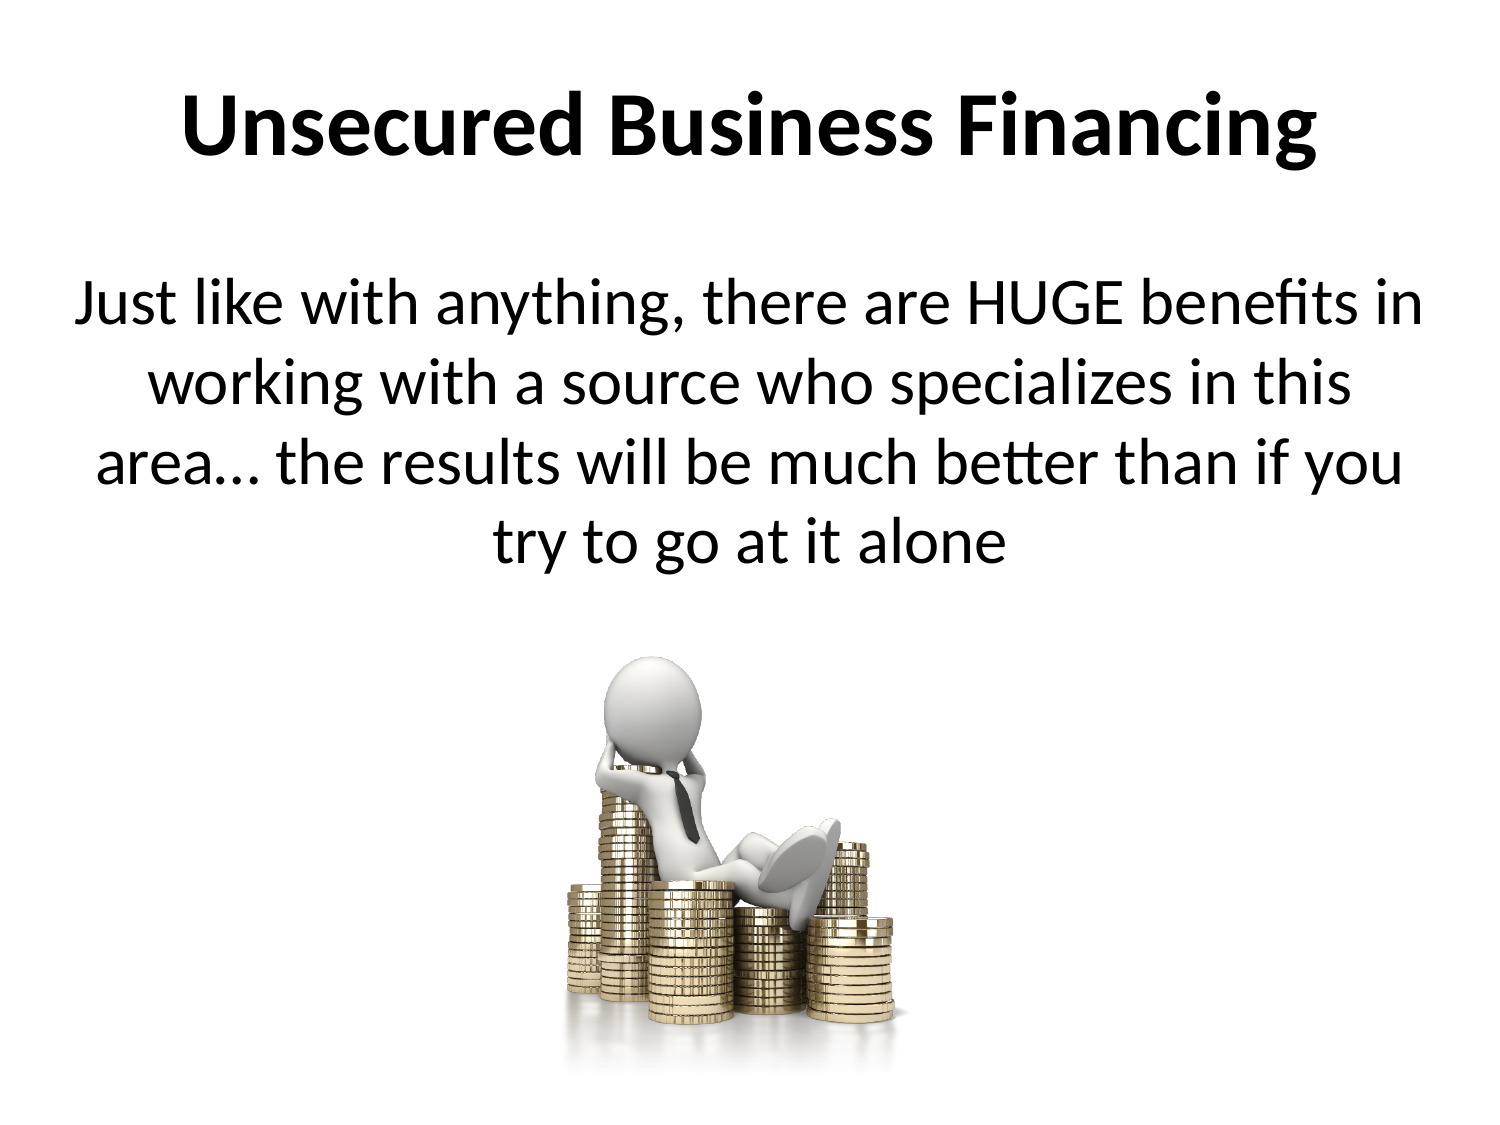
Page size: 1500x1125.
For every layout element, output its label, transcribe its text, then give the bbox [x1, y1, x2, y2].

list Just like with anything, there are HUGE benefits in working with a source who specializes in this area… the results will be much better than if you try to go at it alone [50, 249, 1450, 638]
picture [524, 649, 951, 1076]
title Unsecured Business Financing [0, 24, 1500, 213]
